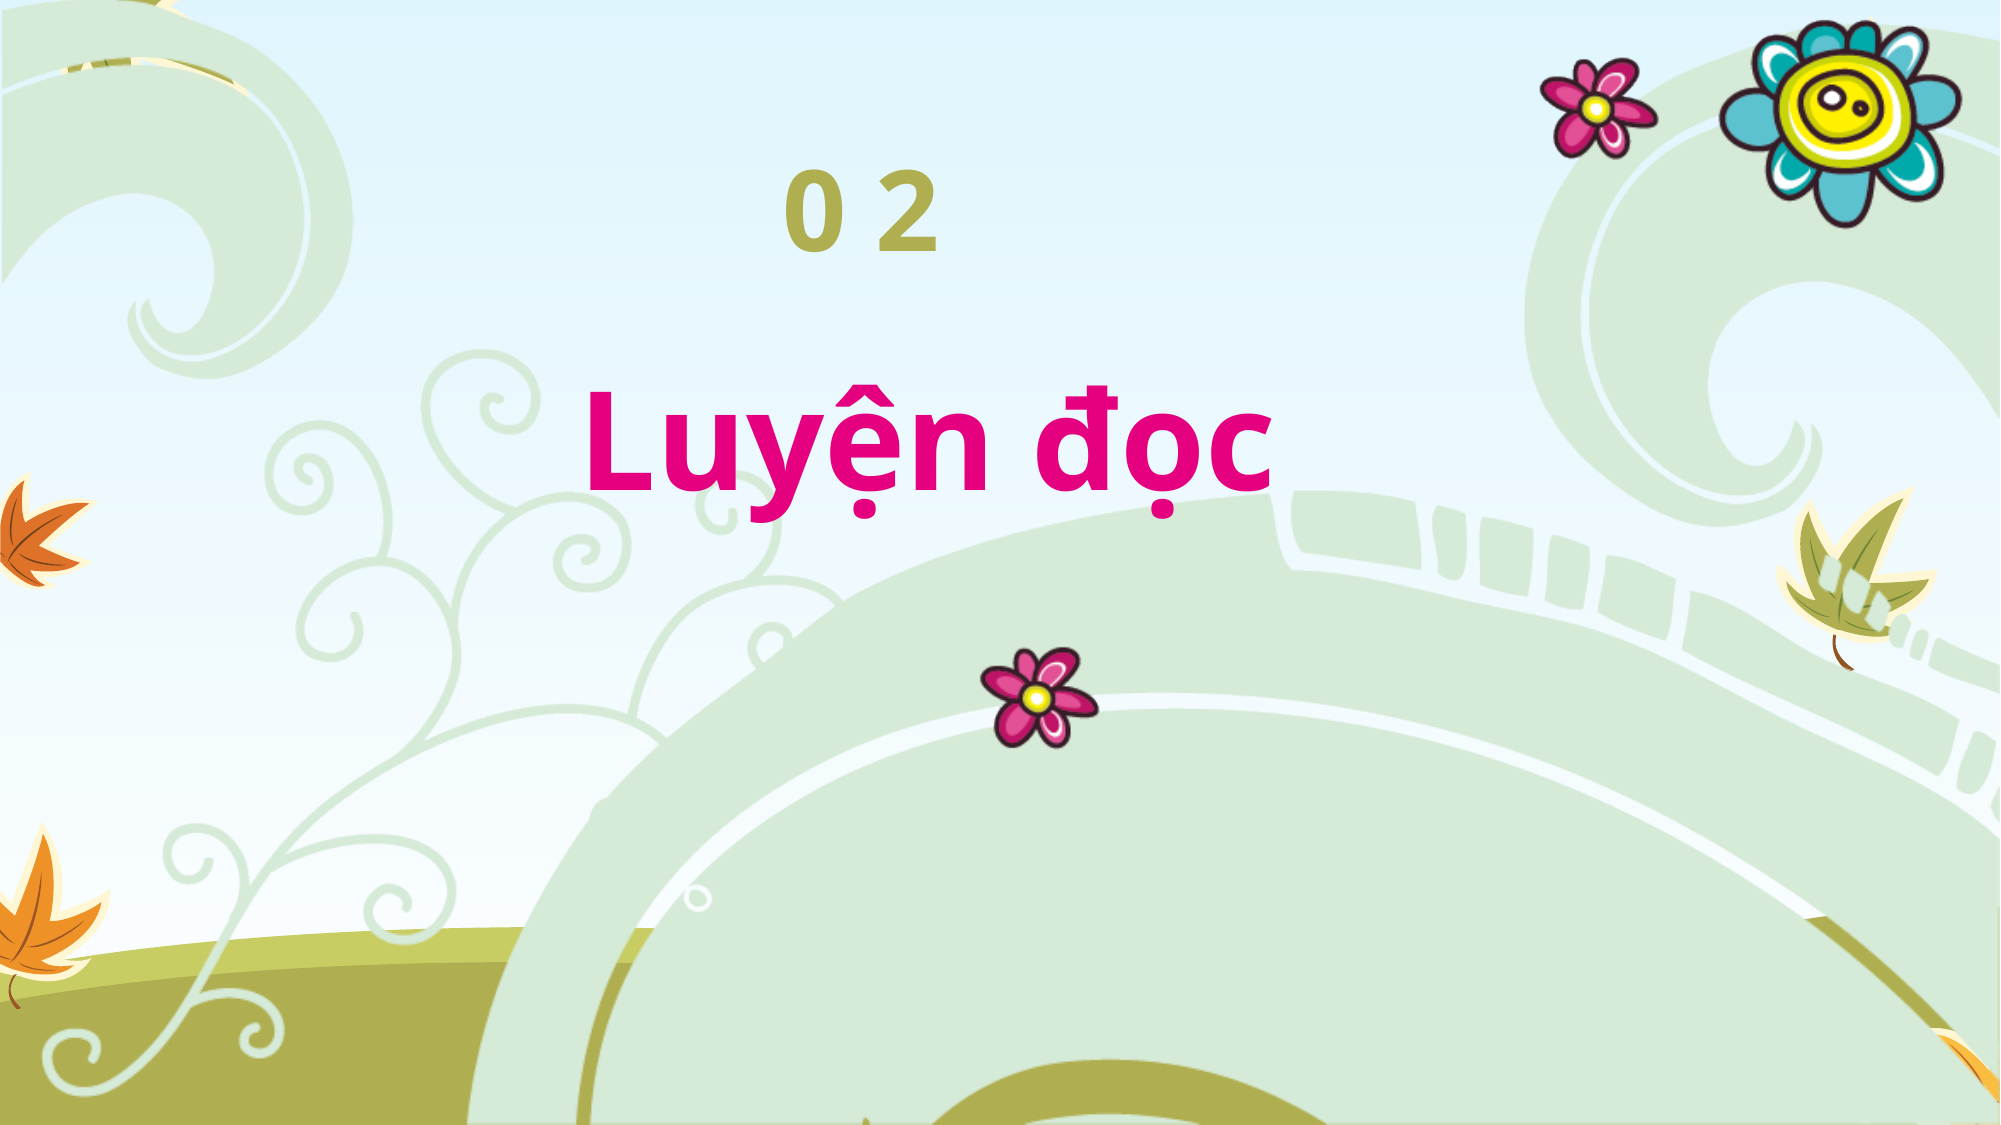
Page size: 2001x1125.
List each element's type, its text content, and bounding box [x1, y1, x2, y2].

text_box Luyện đọc [563, 345, 1396, 526]
text_box 0 2 [767, 131, 1192, 282]
picture [2, 0, 2000, 1125]
